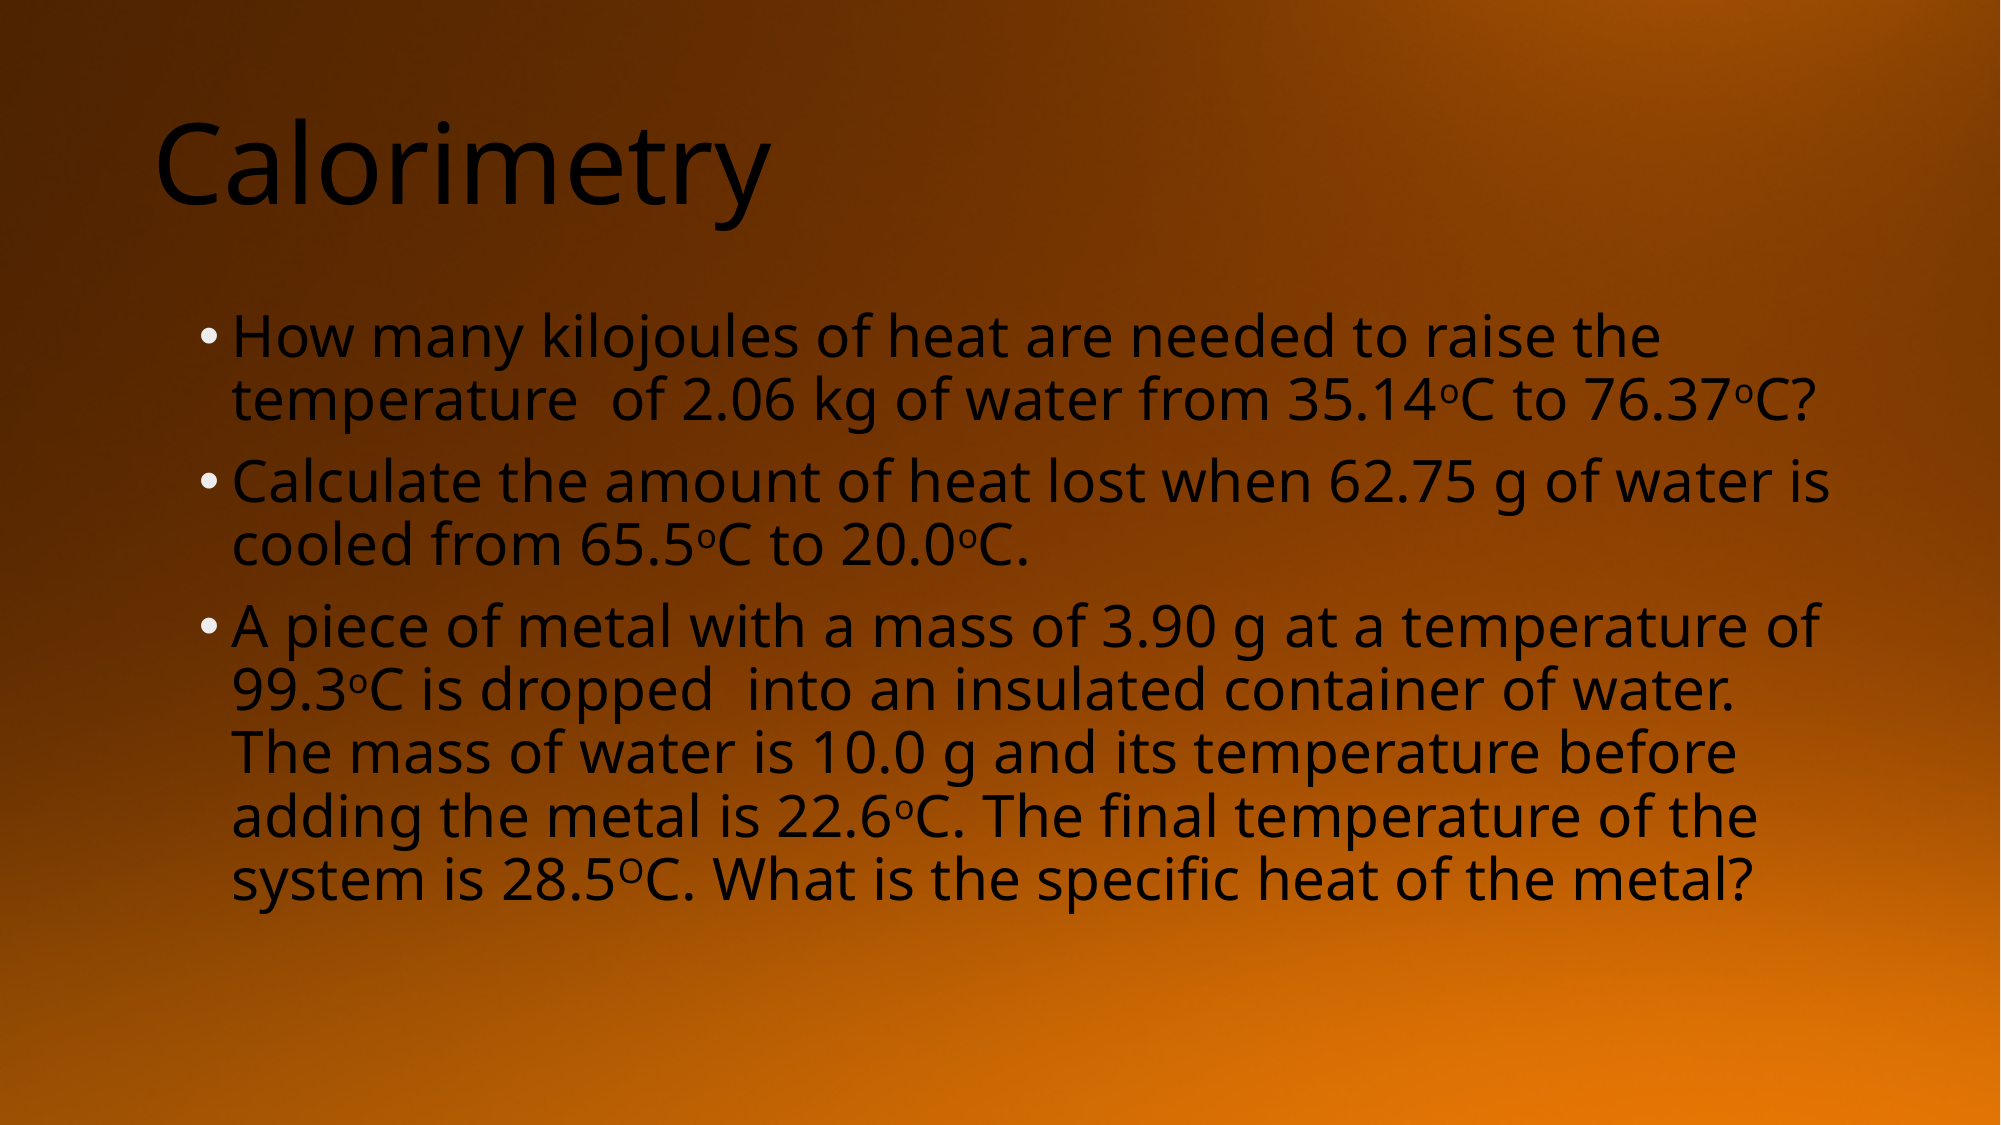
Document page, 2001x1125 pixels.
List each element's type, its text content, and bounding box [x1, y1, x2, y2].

title Calorimetry [137, 59, 1863, 278]
list How many kilojoules of heat are needed to raise the temperature of 2.06 kg of water from 35.14oC to 76.37oC? Calculate the amount of heat lost when 62.75 g of water is cooled from 65.5oC to 20.0oC. A piece of metal with a mass of 3.90 g at a temperature of 99.3oC is dropped into an insulated container of water. The mass of water is 10.0 g and its temperature before adding the metal is 22.6oC. The final temperature of the system is 28.5OC. What is the specific heat of the metal? [183, 299, 1863, 1014]
picture [0, 0, 2001, 1125]
